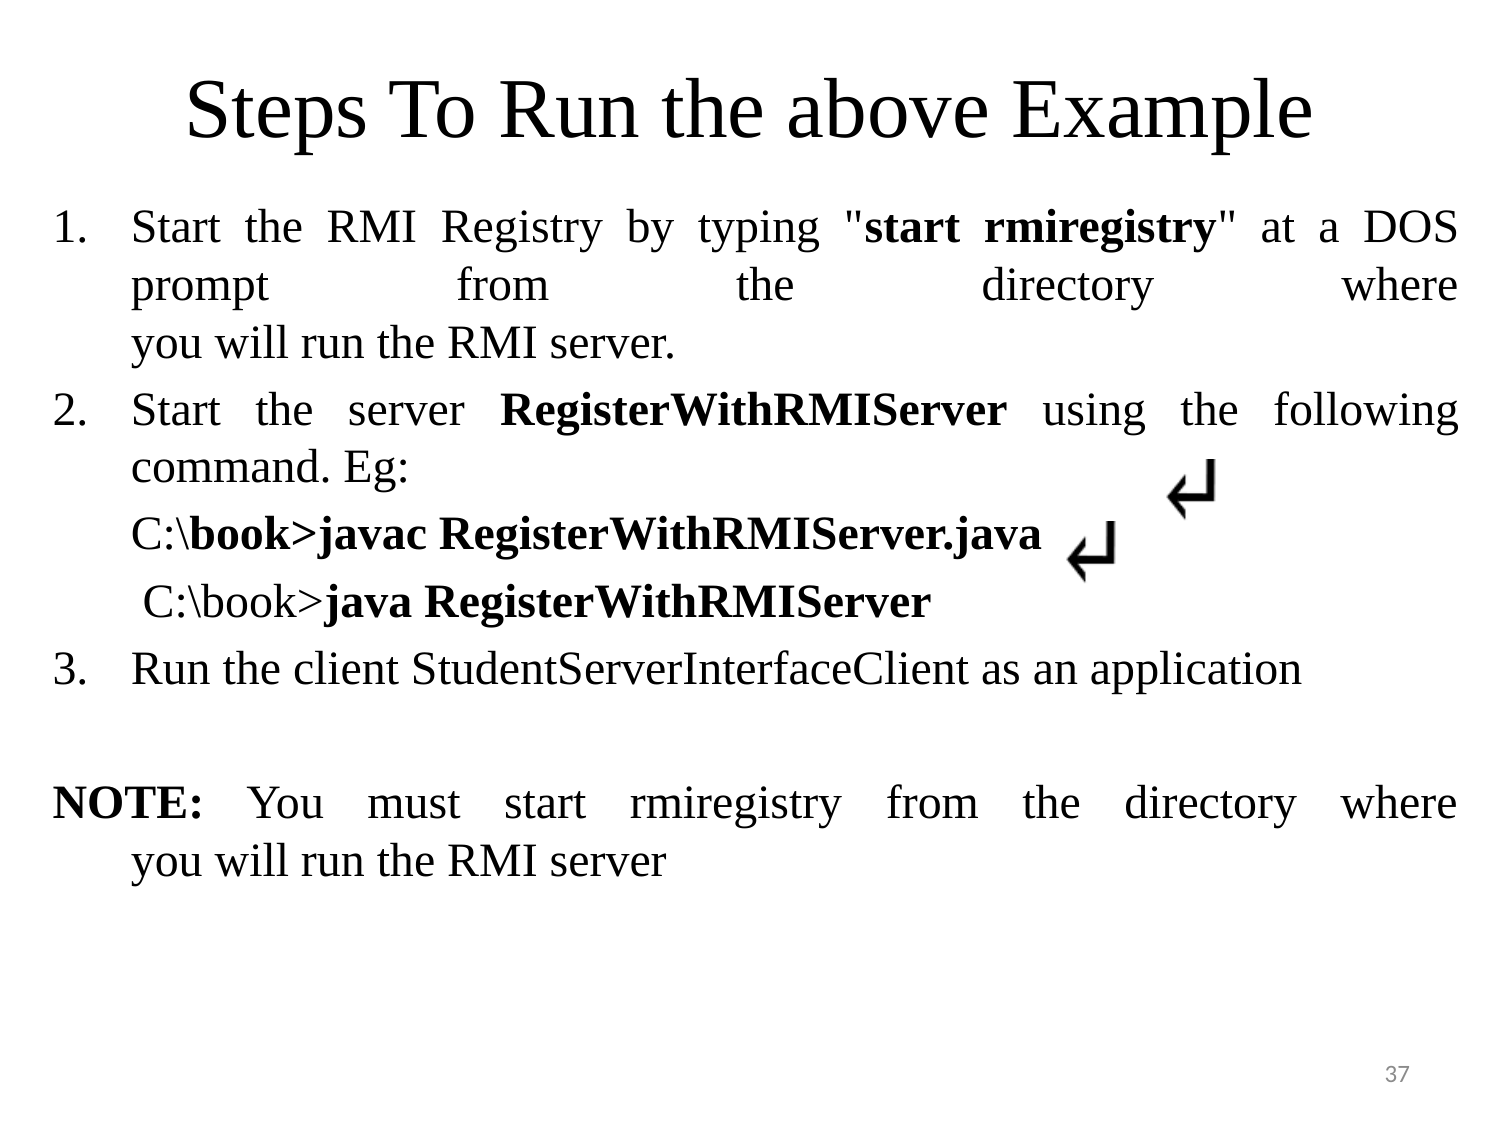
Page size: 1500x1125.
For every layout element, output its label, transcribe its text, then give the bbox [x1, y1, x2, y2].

picture [1062, 521, 1130, 588]
title Steps To Run the above Example [75, 45, 1425, 163]
list Start the RMI Registry by typing "start rmiregistry" at a DOS prompt from the directory where you will run the RMI server. Start the server RegisterWithRMIServer using the following command. Eg: C:\book>javac RegisterWithRMIServer.java C:\book>java RegisterWithRMIServer Run the client StudentServerInterfaceClient as an application NOTE: You must start rmiregistry from the directory where you will run the RMI server [37, 187, 1475, 900]
picture [1162, 459, 1230, 526]
slide_number 37 [1074, 1042, 1425, 1103]
